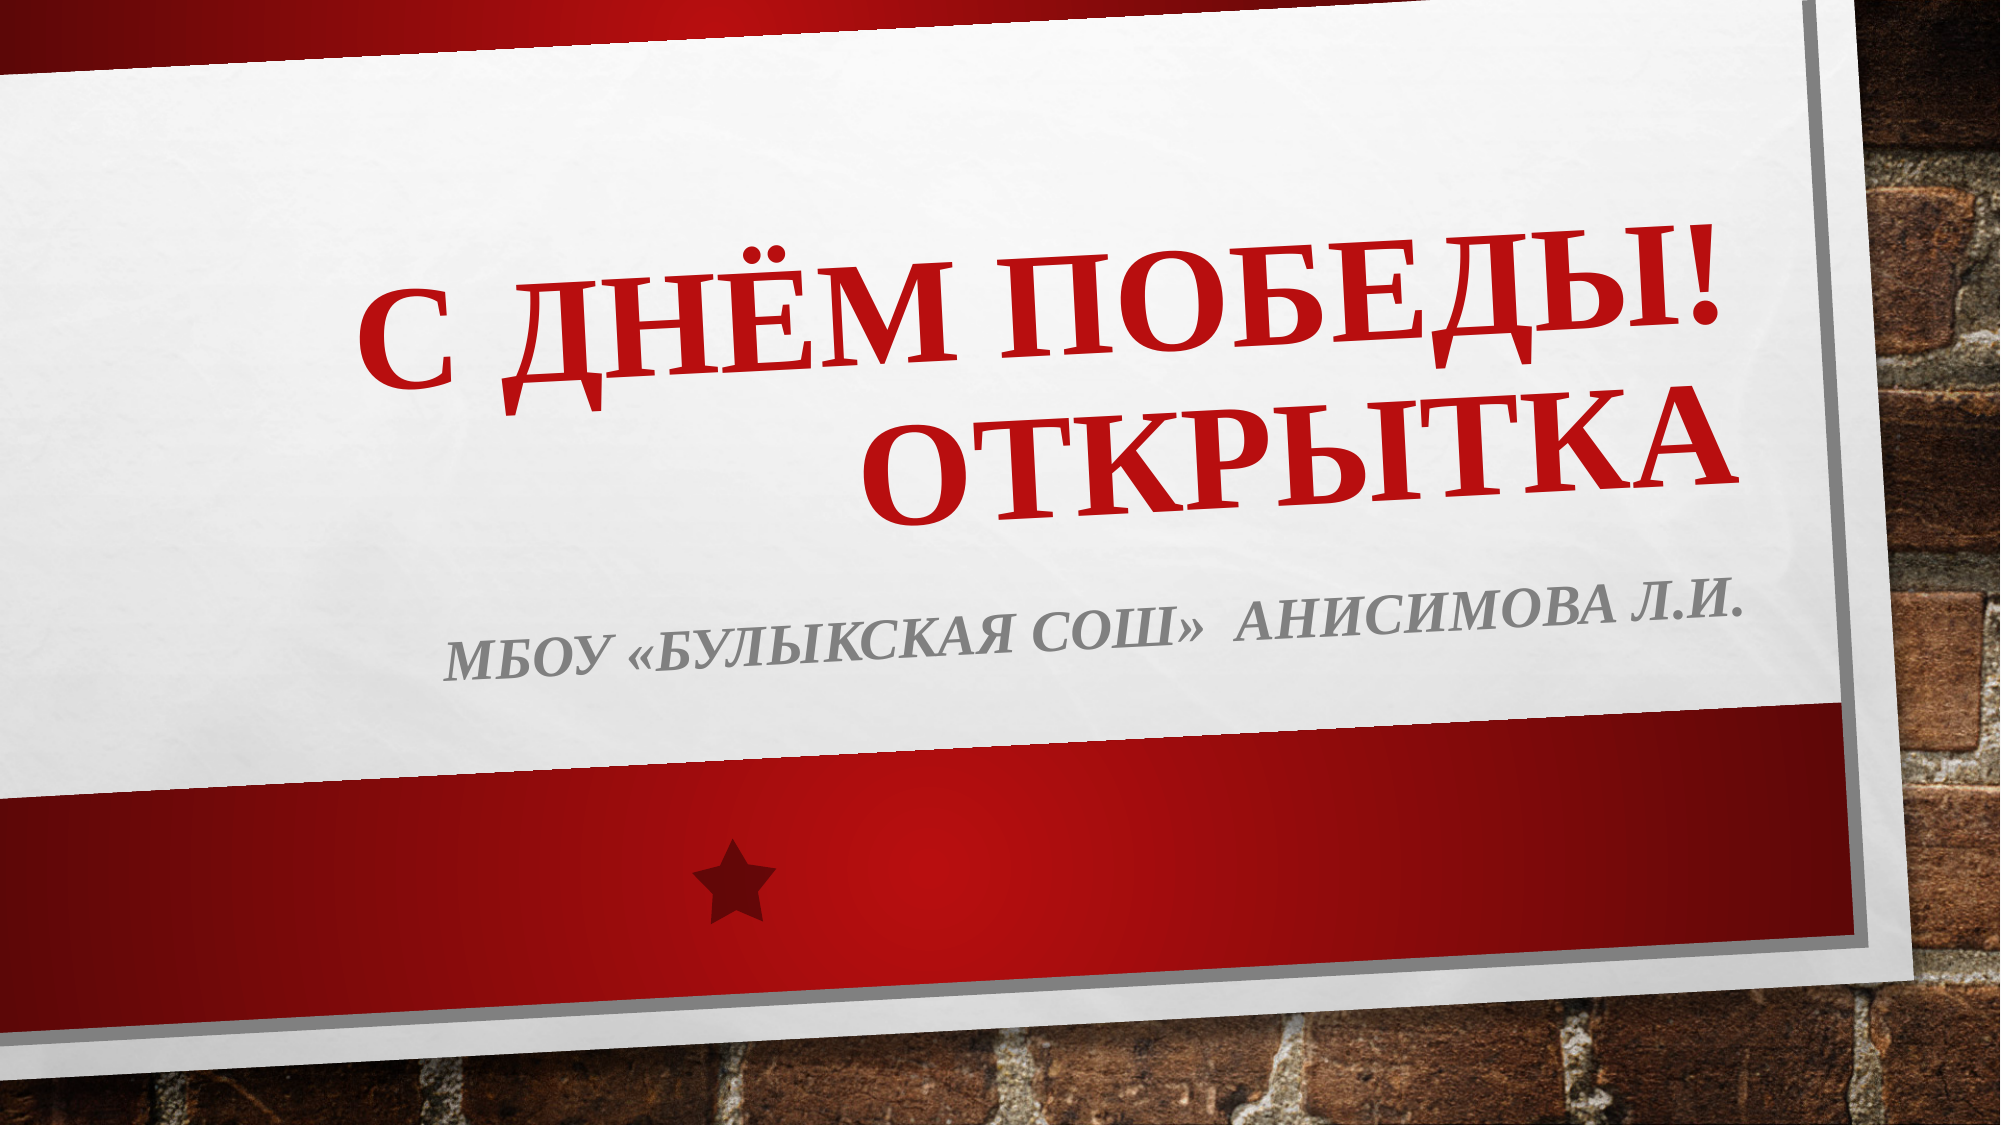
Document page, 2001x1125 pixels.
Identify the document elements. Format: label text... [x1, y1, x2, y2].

title С ДНЁМ ПОБЕДЫ! ОТКРЫТКА [135, 67, 1758, 605]
subtitle МБОУ «Булыкская СОШ» Анисимова Л.И. [159, 533, 1763, 708]
picture [0, 0, 2000, 1125]
